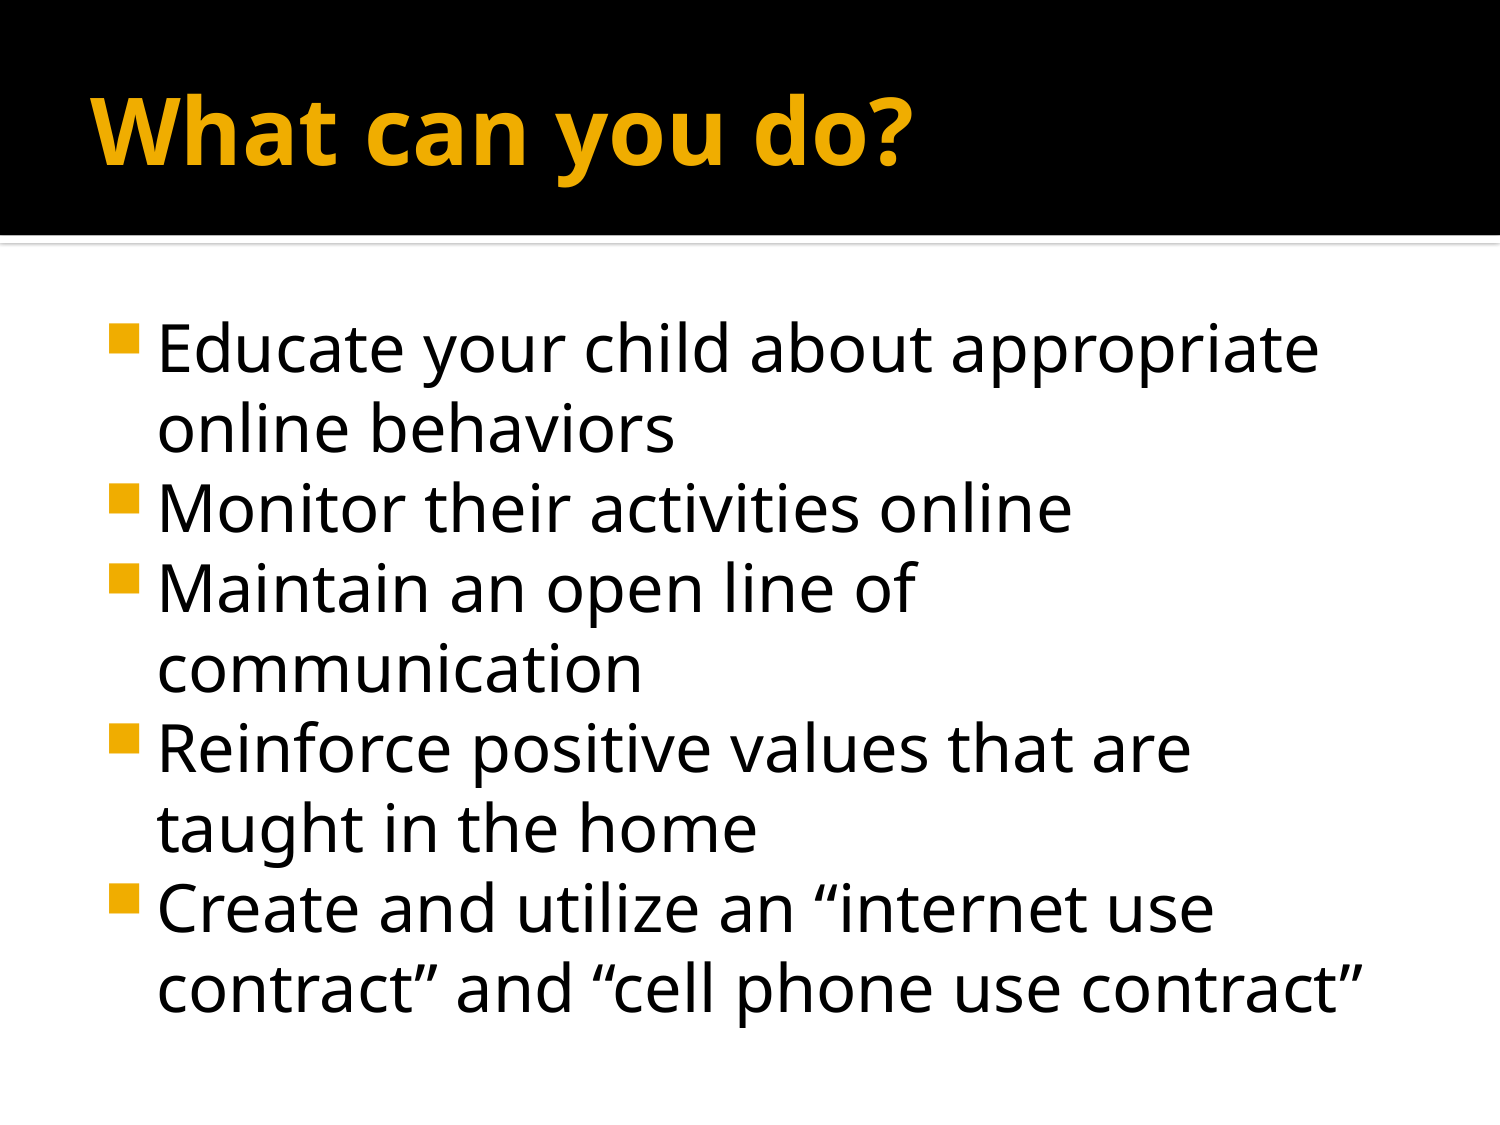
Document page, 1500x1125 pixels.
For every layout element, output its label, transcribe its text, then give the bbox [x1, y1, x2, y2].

title What can you do? [75, 25, 1425, 231]
list Educate your child about appropriate online behaviors Monitor their activities online Maintain an open line of communication Reinforce positive values that are taught in the home Create and utilize an “internet use contract” and “cell phone use contract” [75, 291, 1425, 1050]
